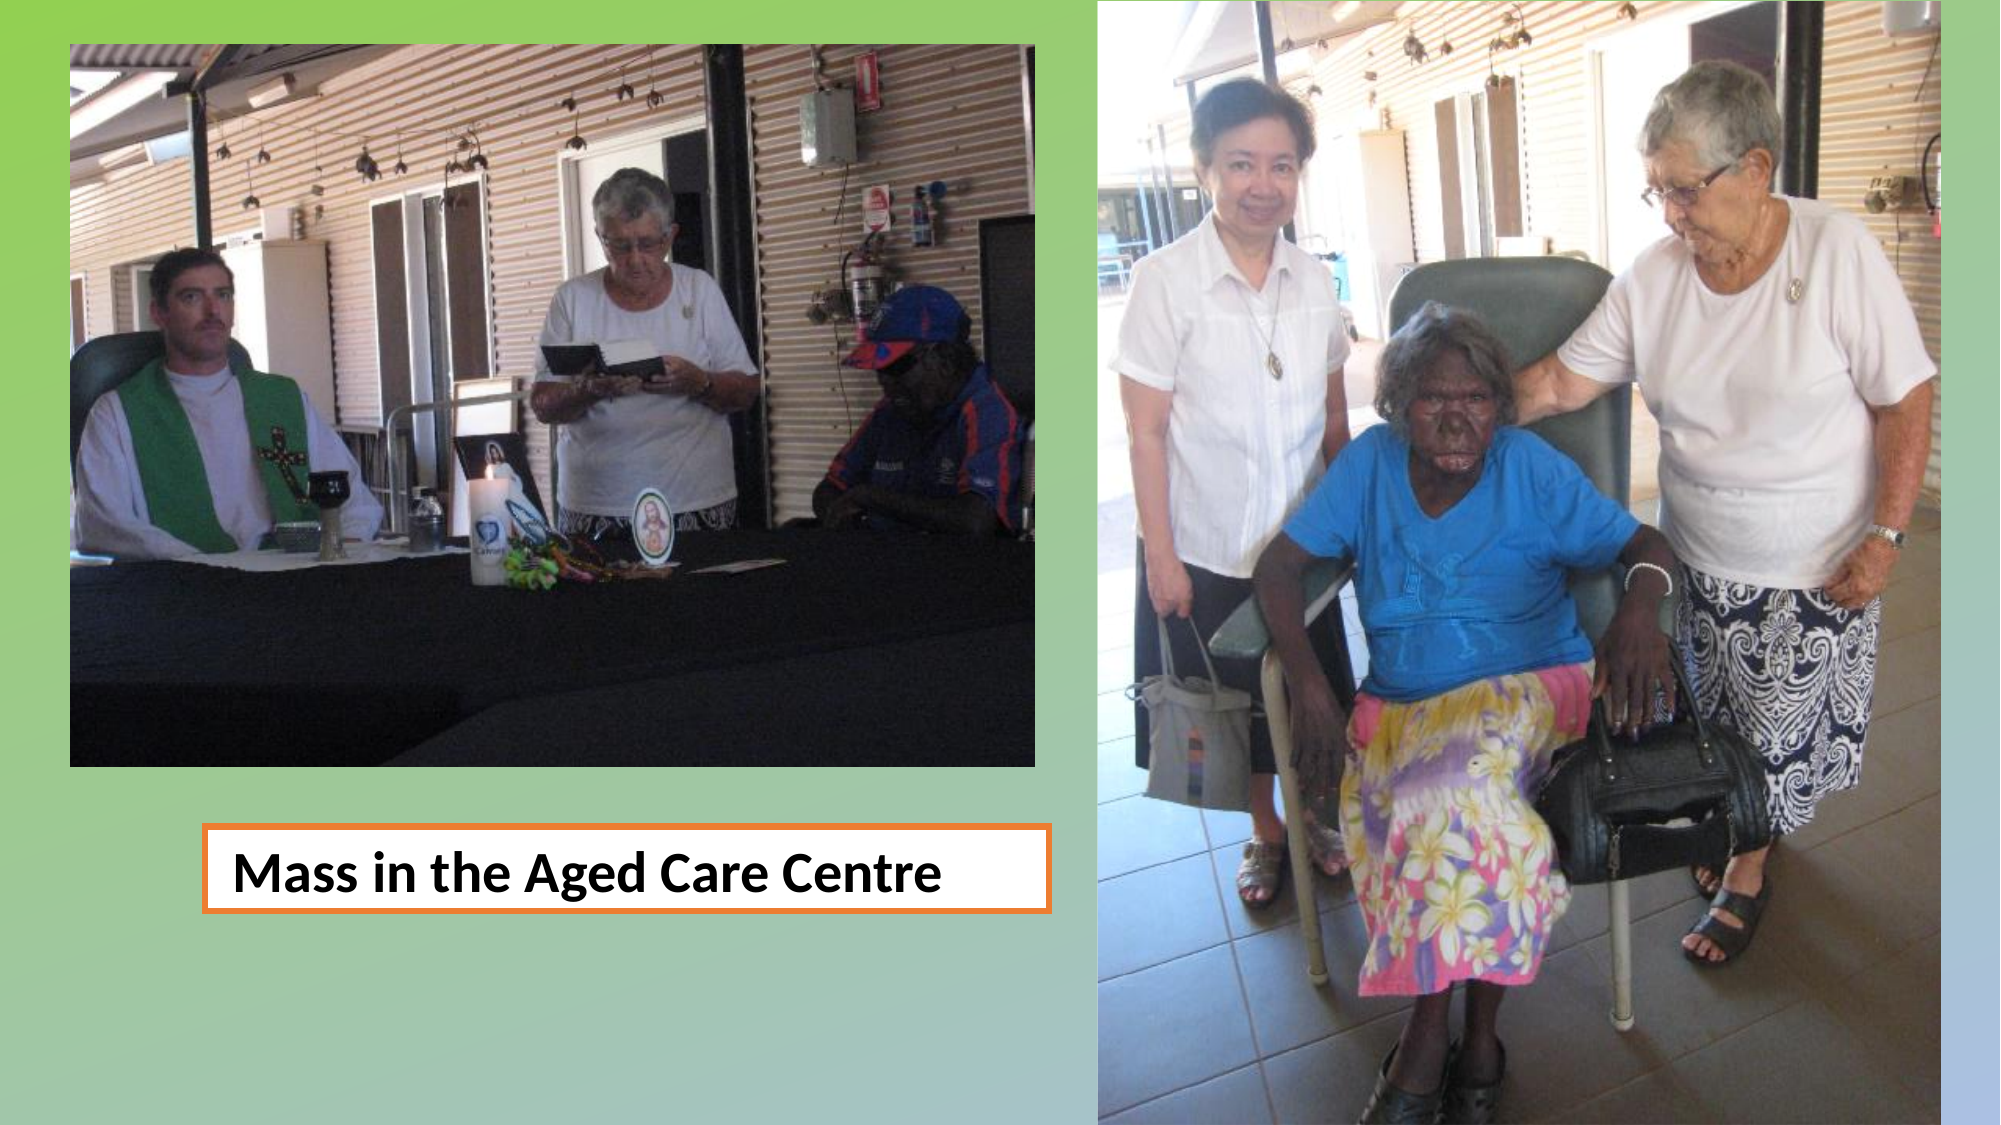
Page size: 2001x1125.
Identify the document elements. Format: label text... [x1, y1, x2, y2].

picture [70, 2, 2000, 1124]
text_box Mass in the Aged Care Centre [204, 825, 956, 912]
